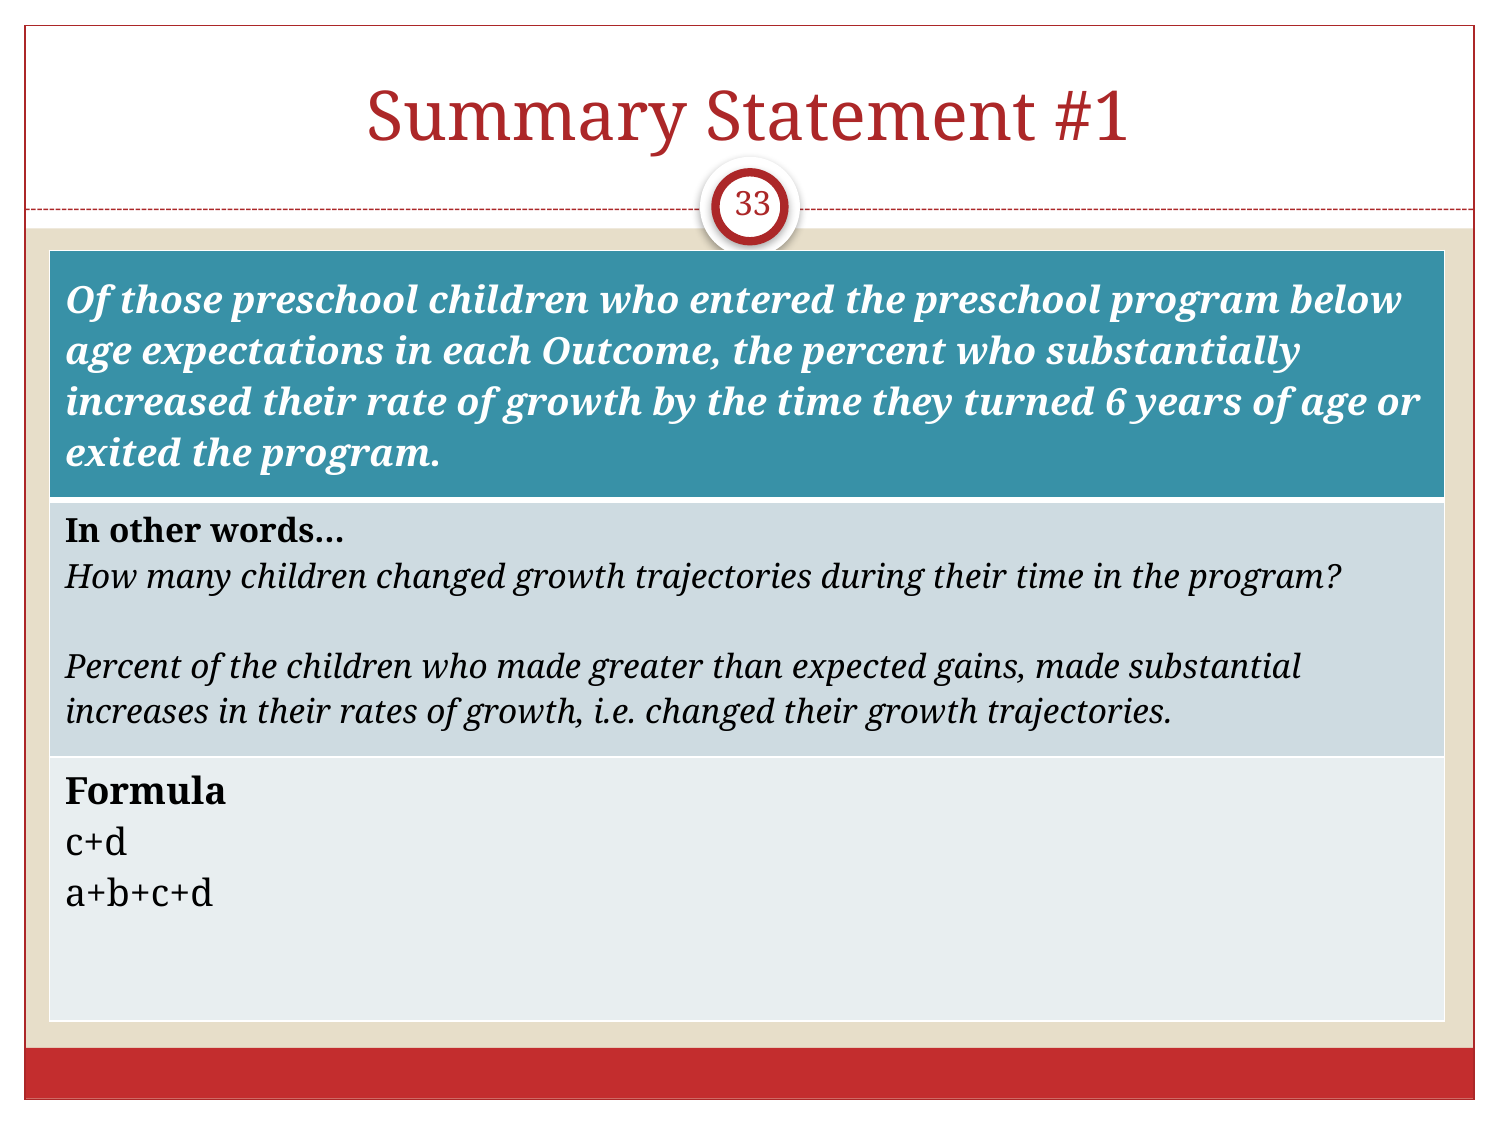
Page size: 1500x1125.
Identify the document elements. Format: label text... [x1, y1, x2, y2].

title Summary Statement #1 [49, 37, 1450, 162]
slide_number 33 [715, 168, 791, 241]
table_cell In other words… How many children changed growth trajectories during their time in the program? Percent of the children who made greater than expected gains, made substantial increases in their rates of growth, i.e. changed their growth trajectories. [50, 503, 1444, 756]
table_header Of those preschool children who entered the preschool program below age expectations in each Outcome, the percent who substantially increased their rate of growth by the time they turned 6 years of age or exited the program. [50, 251, 1444, 497]
table_cell Formula c+d a+b+c+d [50, 758, 1444, 1020]
